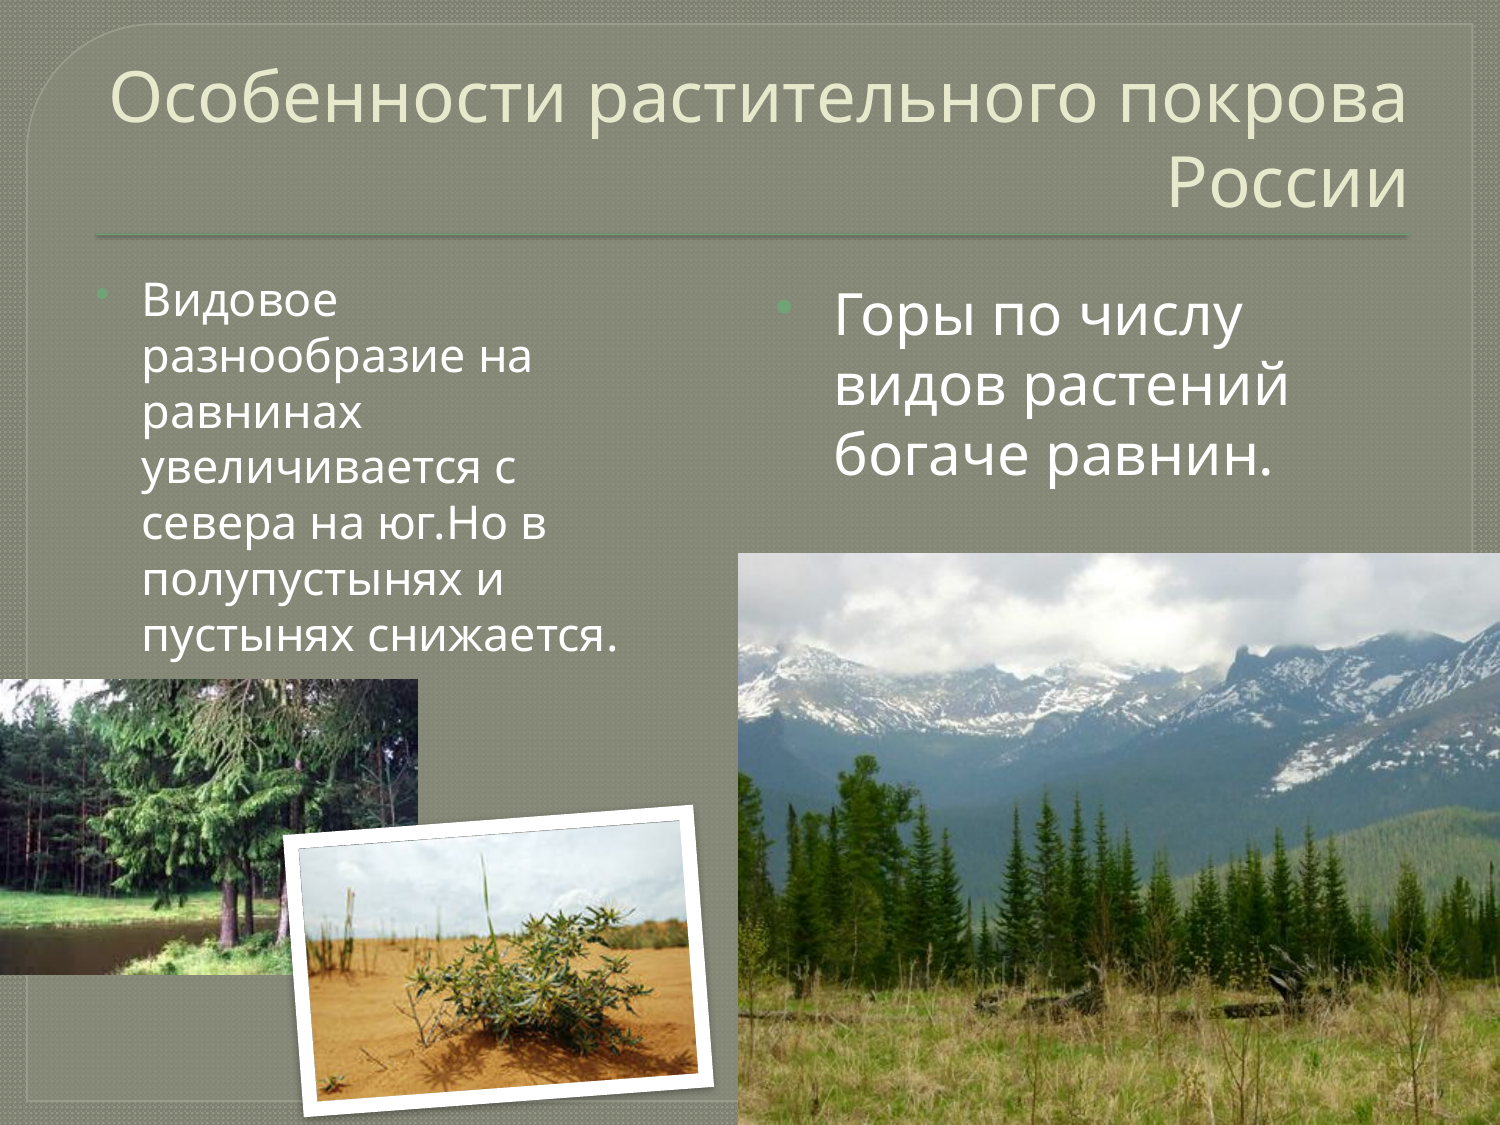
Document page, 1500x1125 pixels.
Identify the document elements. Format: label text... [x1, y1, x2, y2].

list Видовое разнообразие на равнинах увеличивается с севера на юг.Но в полупустынях и пустынях снижается. [82, 262, 657, 668]
picture [0, 679, 698, 1101]
picture [737, 553, 1500, 1125]
list Горы по числу видов растений богаче равнин. [762, 270, 1425, 552]
title Особенности растительного покрова России [75, 41, 1425, 230]
